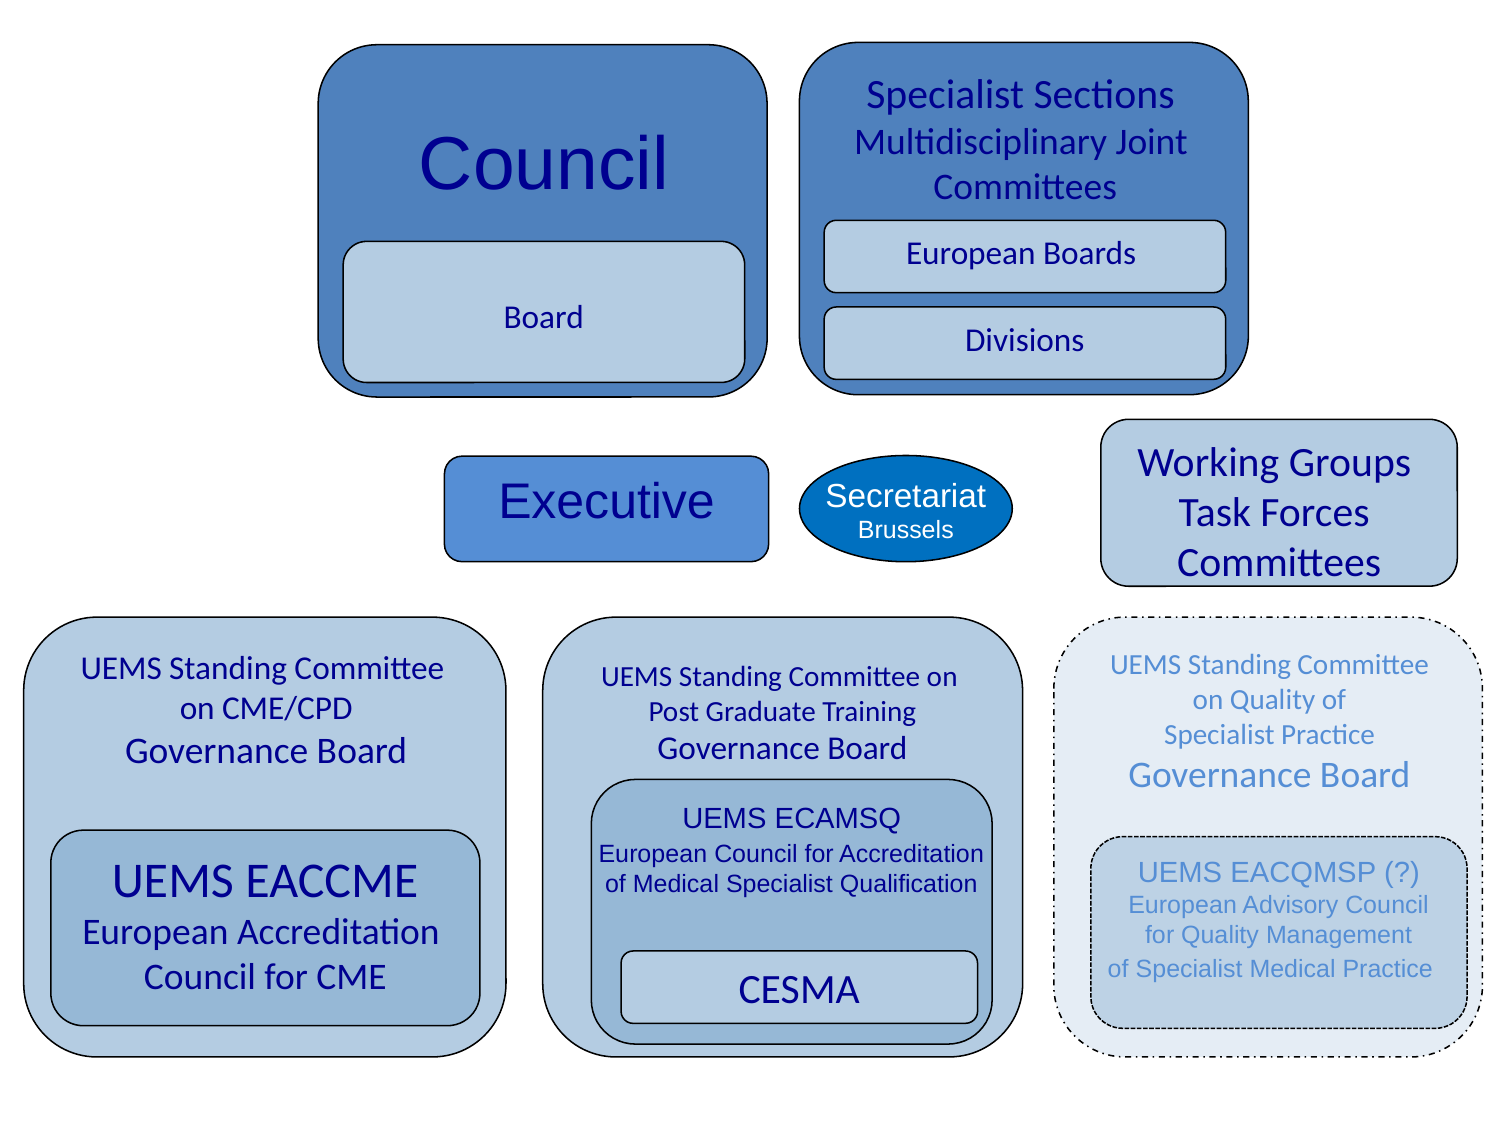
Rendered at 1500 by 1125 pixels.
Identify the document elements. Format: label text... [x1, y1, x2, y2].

text_box Executive [444, 456, 769, 562]
text_box Secretariat Brussels [799, 455, 1013, 562]
text_box European Boards [824, 220, 1226, 293]
text_box Board [343, 241, 745, 383]
text_box Specialist Sections Multidisciplinary Joint Committees [799, 42, 1249, 395]
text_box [542, 616, 1023, 1058]
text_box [1053, 616, 1483, 1058]
text_box Divisions [824, 306, 1226, 380]
text_box Council [318, 44, 768, 398]
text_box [23, 616, 507, 1058]
text_box Working Groups Task Forces Committees [1100, 419, 1458, 587]
